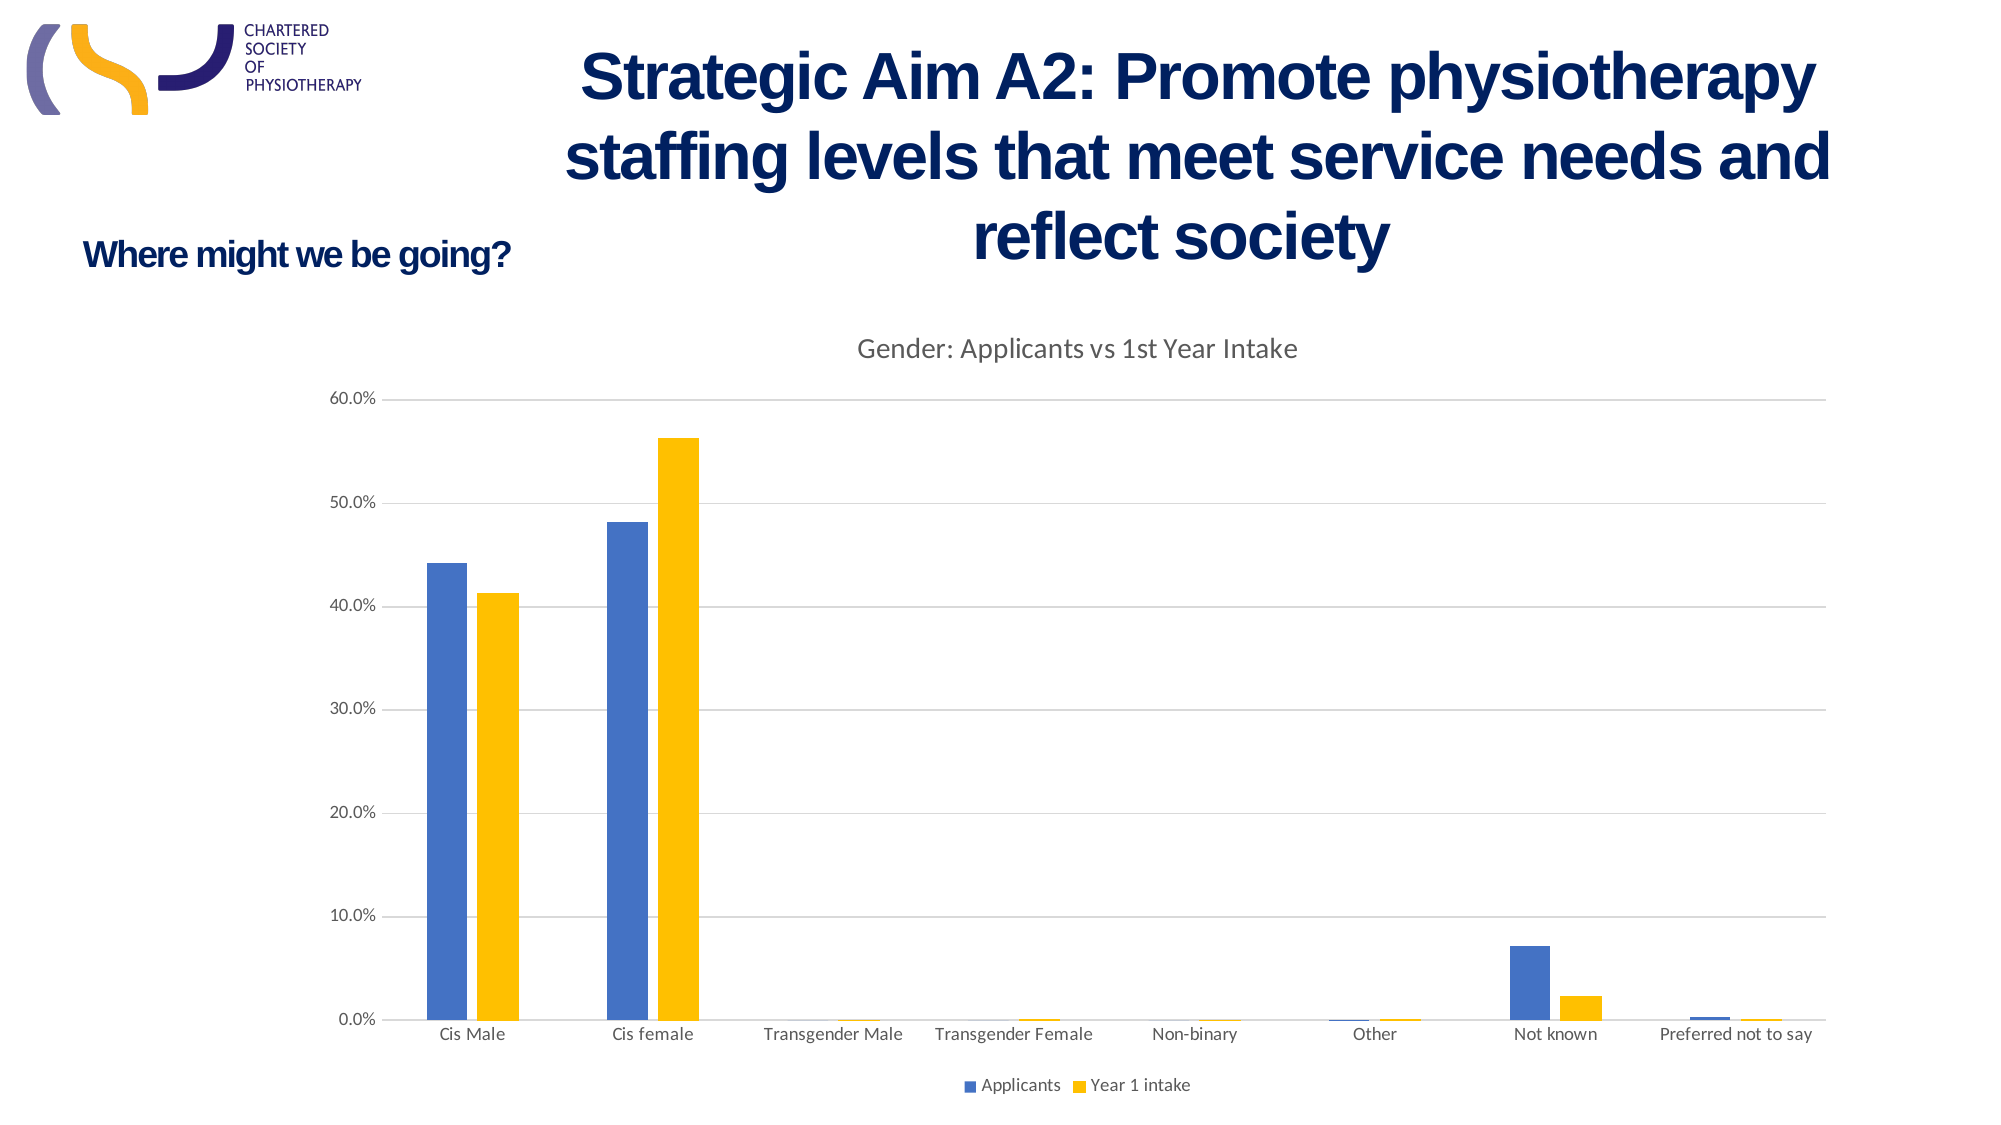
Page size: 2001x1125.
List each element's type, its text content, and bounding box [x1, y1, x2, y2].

chart [298, 303, 1858, 1103]
text_box Strategic Aim A2: Promote physiotherapy staffing levels that meet service needs and reflect society [497, 25, 1900, 281]
picture [26, 24, 362, 115]
text_box Where might we be going? [68, 222, 529, 283]
